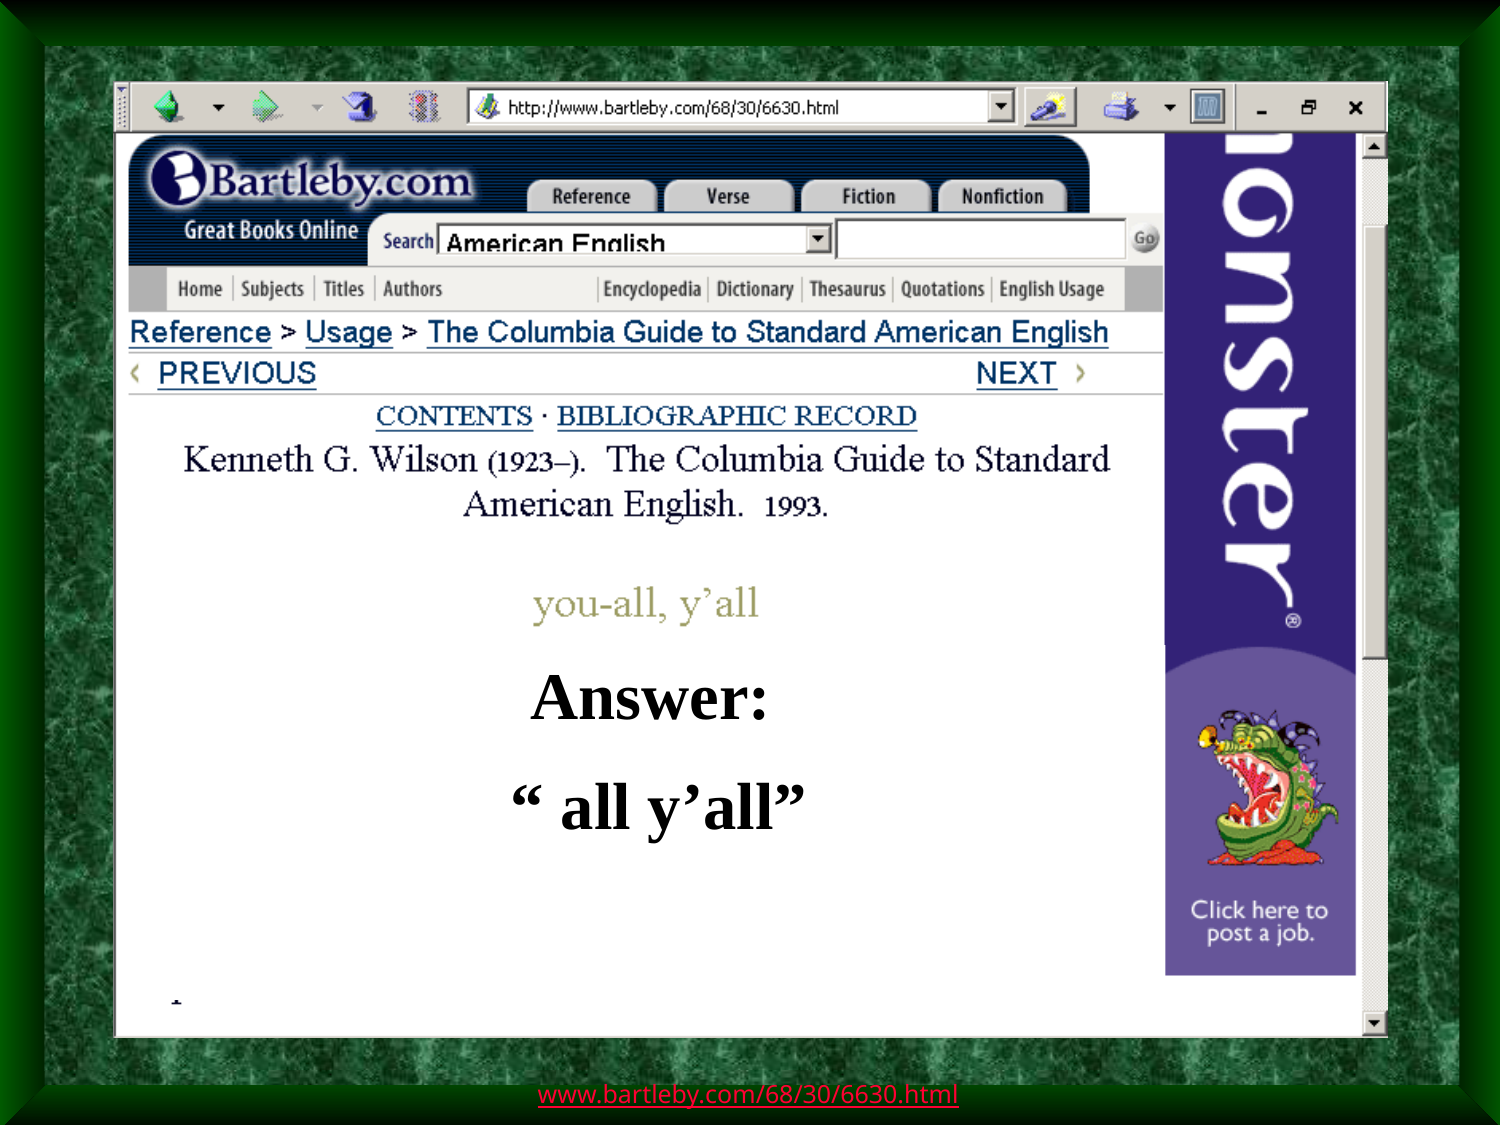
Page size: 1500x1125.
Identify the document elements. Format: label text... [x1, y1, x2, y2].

picture [44, 46, 1460, 1085]
text_box www.bartleby.com/68/30/6630.html [522, 1071, 974, 1121]
